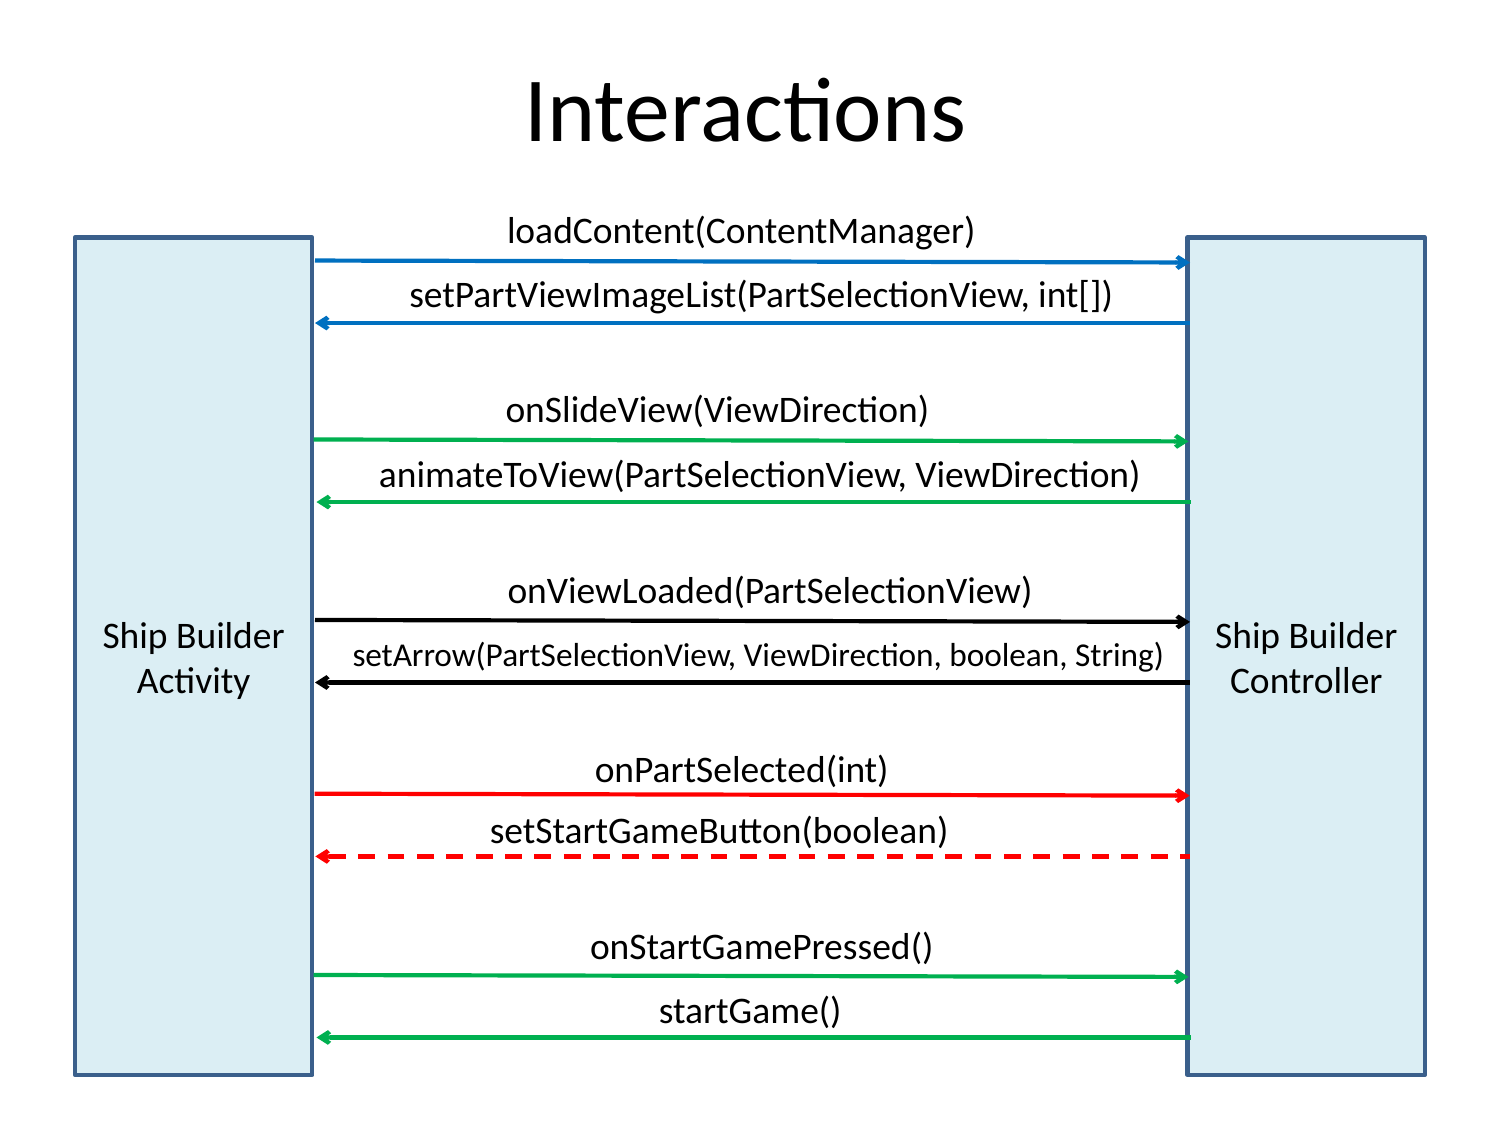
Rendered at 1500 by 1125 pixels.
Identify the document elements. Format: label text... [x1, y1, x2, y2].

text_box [313, 914, 1192, 1040]
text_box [313, 377, 1192, 504]
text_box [314, 737, 1191, 860]
text_box Ship Builder Controller [1185, 235, 1427, 1077]
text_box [314, 558, 1191, 683]
text_box Ship Builder Activity [73, 235, 314, 1077]
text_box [314, 198, 1191, 324]
title Interactions [70, 11, 1421, 199]
